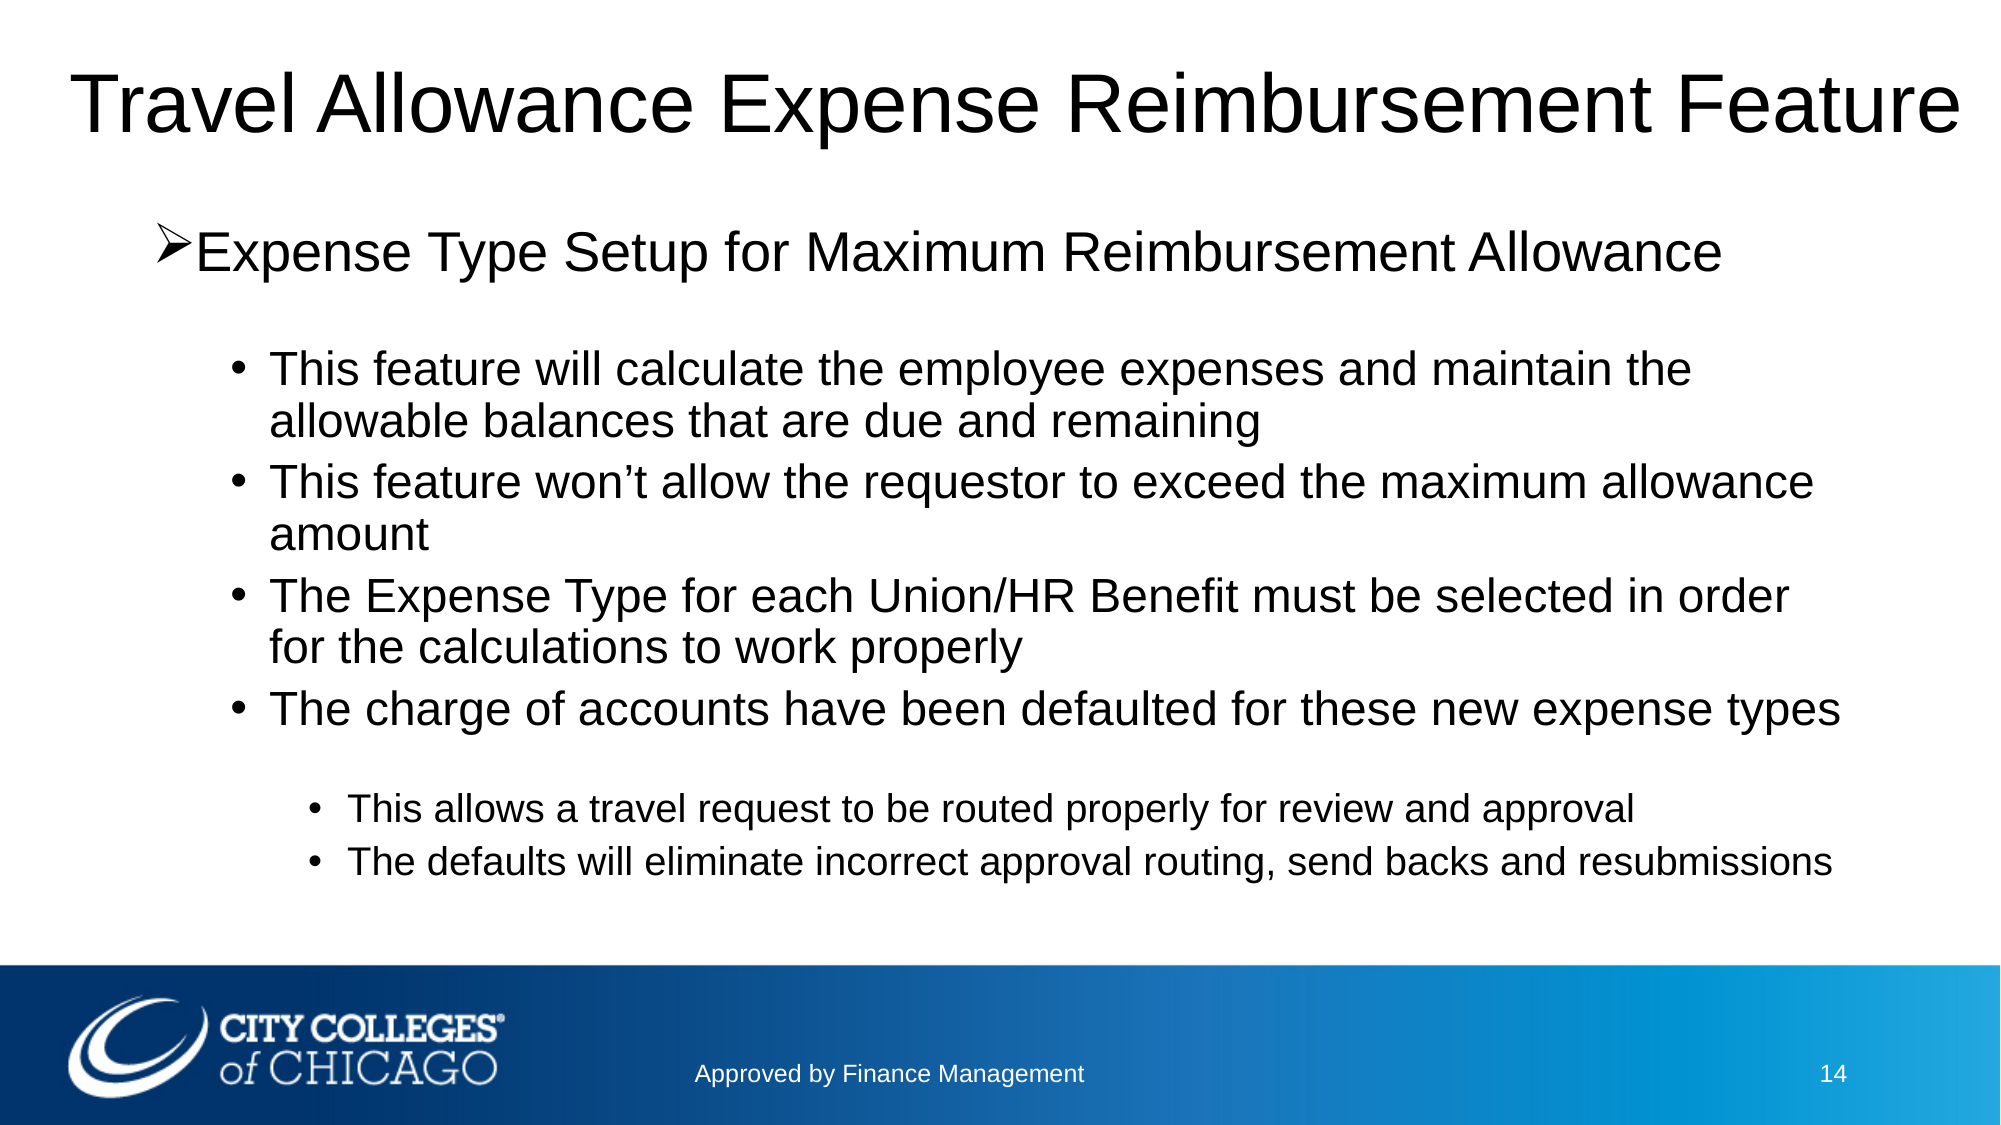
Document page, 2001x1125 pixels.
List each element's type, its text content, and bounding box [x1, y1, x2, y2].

slide_number 14 [1719, 1042, 1863, 1103]
list Expense Type Setup for Maximum Reimbursement Allowance This feature will calculate the employee expenses and maintain the allowable balances that are due and remaining This feature won’t allow the requestor to exceed the maximum allowance amount The Expense Type for each Union/HR Benefit must be selected in order for the calculations to work properly The charge of accounts have been defaulted for these new expense types This allows a travel request to be routed properly for review and approval The defaults will eliminate incorrect approval routing, send backs and resubmissions [137, 215, 1863, 909]
title Travel Allowance Expense Reimbursement Feature [54, 0, 2000, 215]
footer Approved by Finance Management [552, 1042, 1228, 1103]
picture [0, 0, 2001, 1125]
